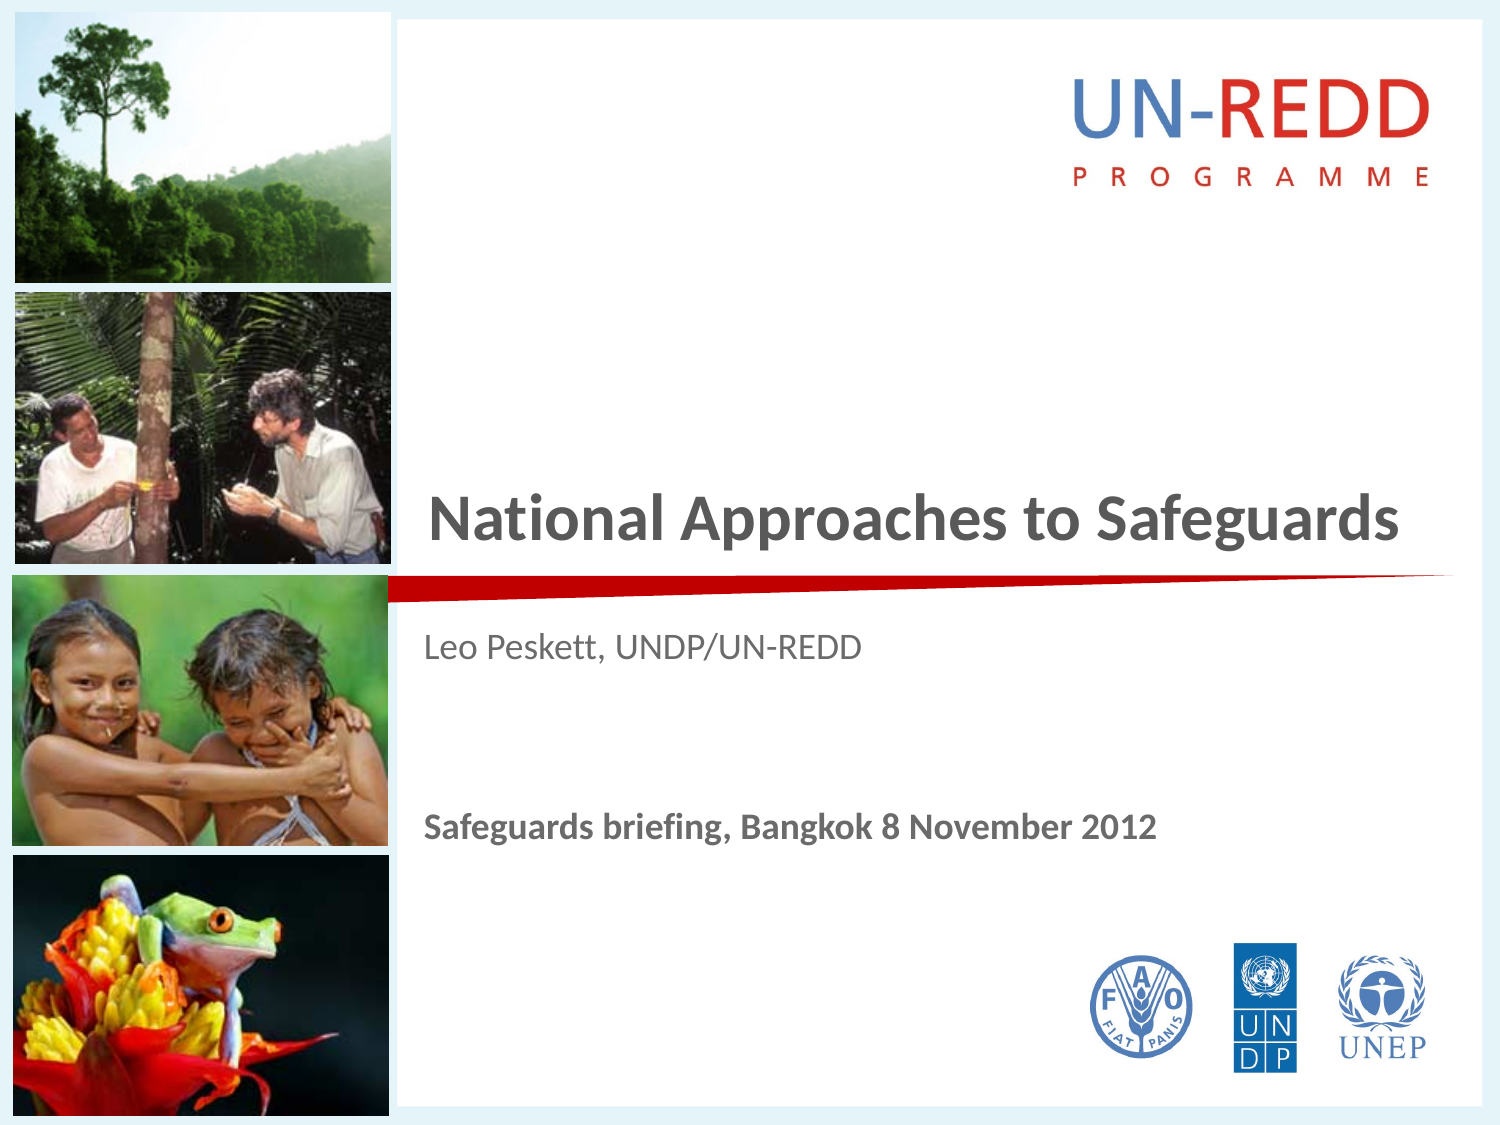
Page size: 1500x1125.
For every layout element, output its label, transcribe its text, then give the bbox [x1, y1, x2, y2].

picture [1405, 941, 1426, 1074]
picture [12, 575, 388, 846]
title National Approaches to Safeguards [413, 337, 1463, 562]
picture [15, 12, 391, 283]
picture [1051, 40, 1439, 207]
picture [15, 292, 391, 564]
picture [13, 855, 389, 1116]
text_box Leo Peskett, UNDP/UN-REDD Safeguards briefing, Bangkok 8 November 2012 [409, 614, 1405, 1125]
